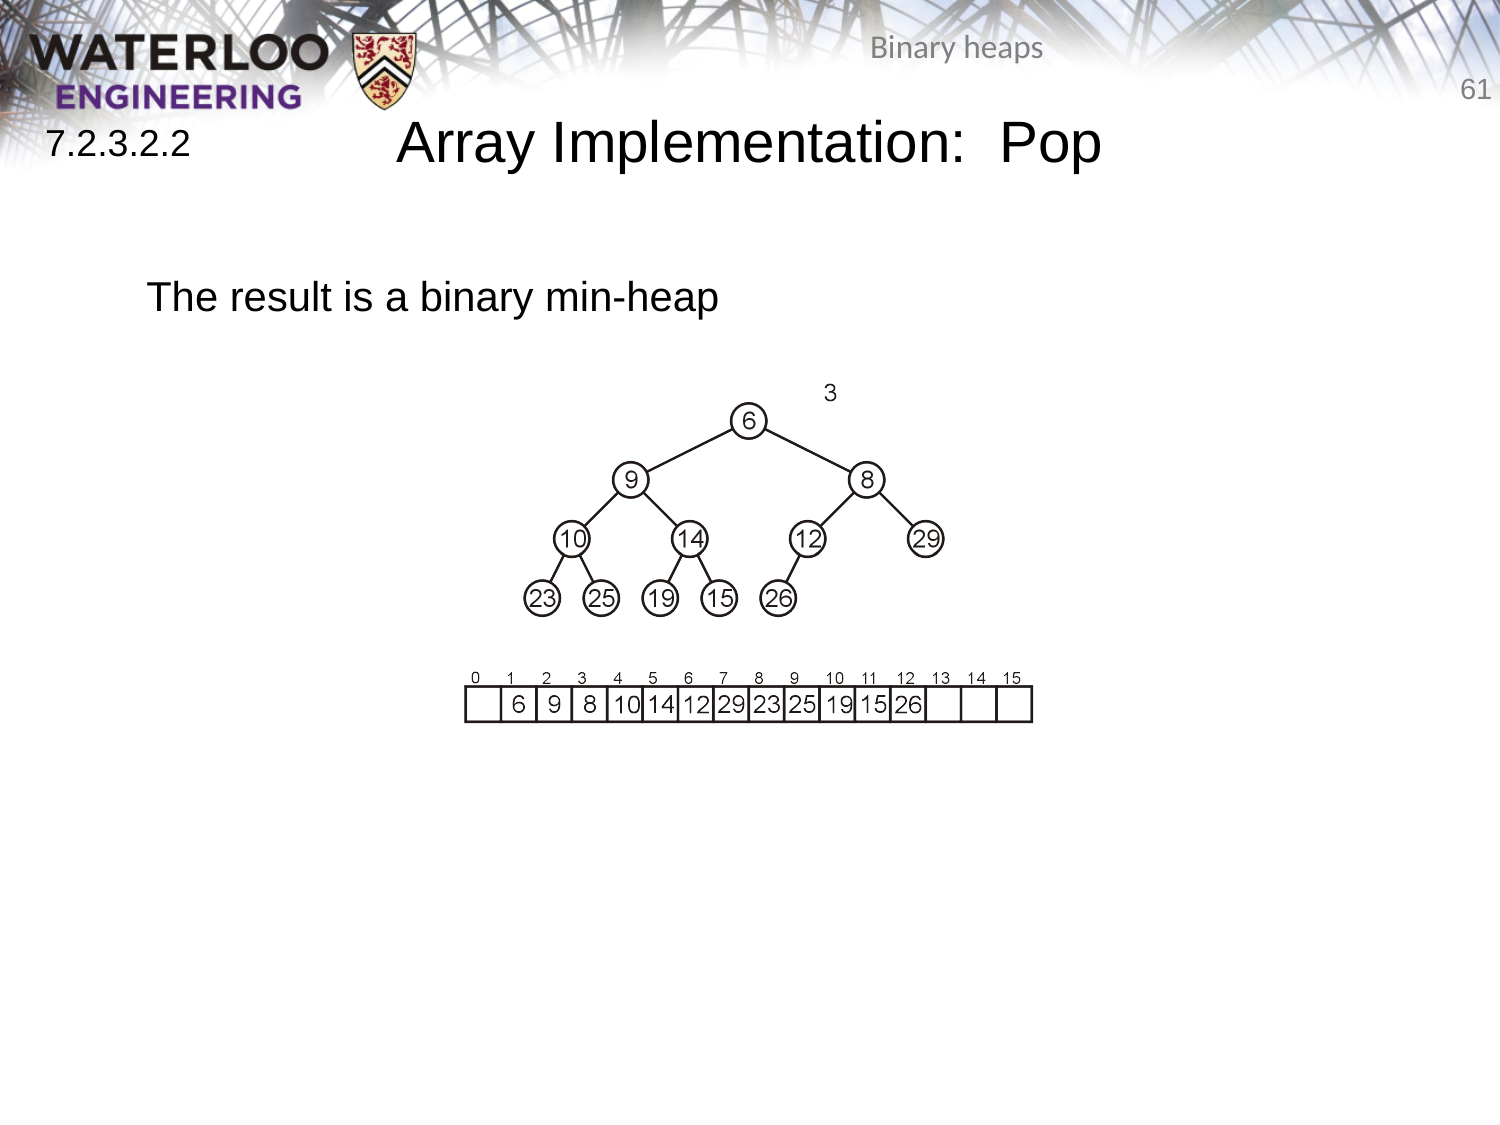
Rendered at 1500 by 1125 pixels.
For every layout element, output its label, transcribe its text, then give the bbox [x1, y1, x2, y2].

text_box 7.2.3.2.2 [30, 111, 206, 172]
title Array Implementation: Pop [74, 44, 1426, 233]
list The result is a binary min-heap [74, 262, 1426, 1006]
picture [0, 0, 1500, 1125]
